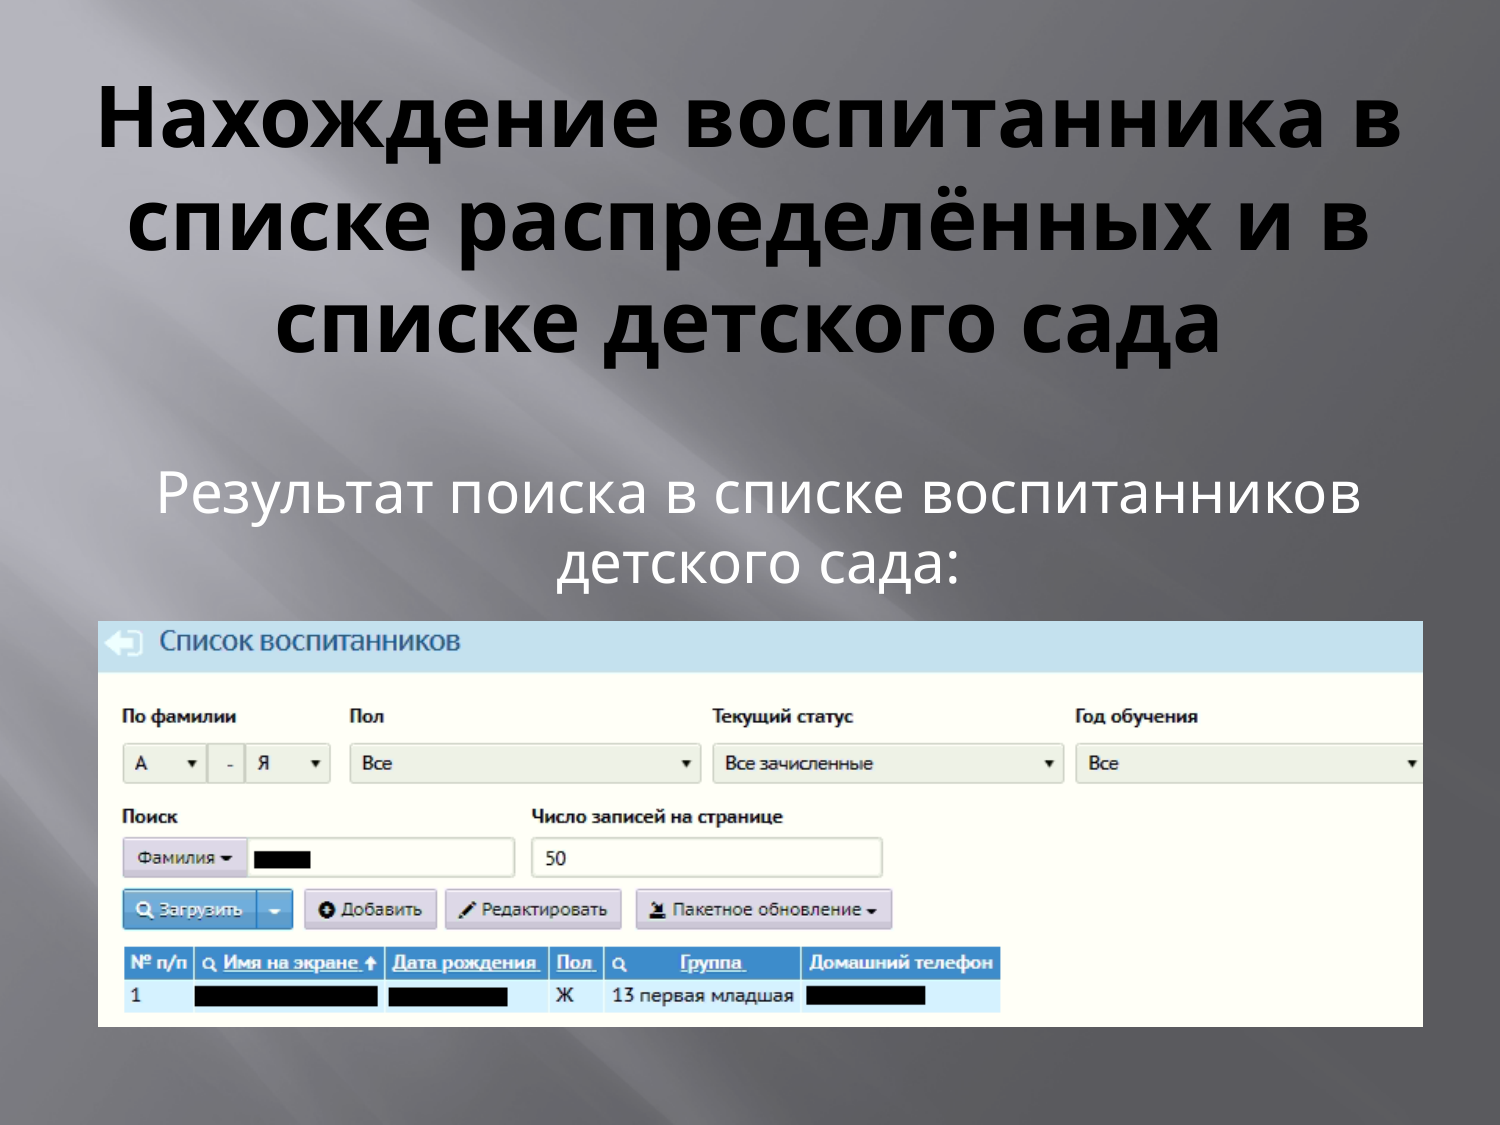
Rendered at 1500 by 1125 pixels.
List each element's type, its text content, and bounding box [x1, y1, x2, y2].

title Нахождение воспитанника в списке распределённых и в списке детского сада [0, 0, 1500, 433]
list Результат поиска в списке воспитанников детского сада: [72, 447, 1423, 1121]
picture [98, 621, 1423, 1027]
